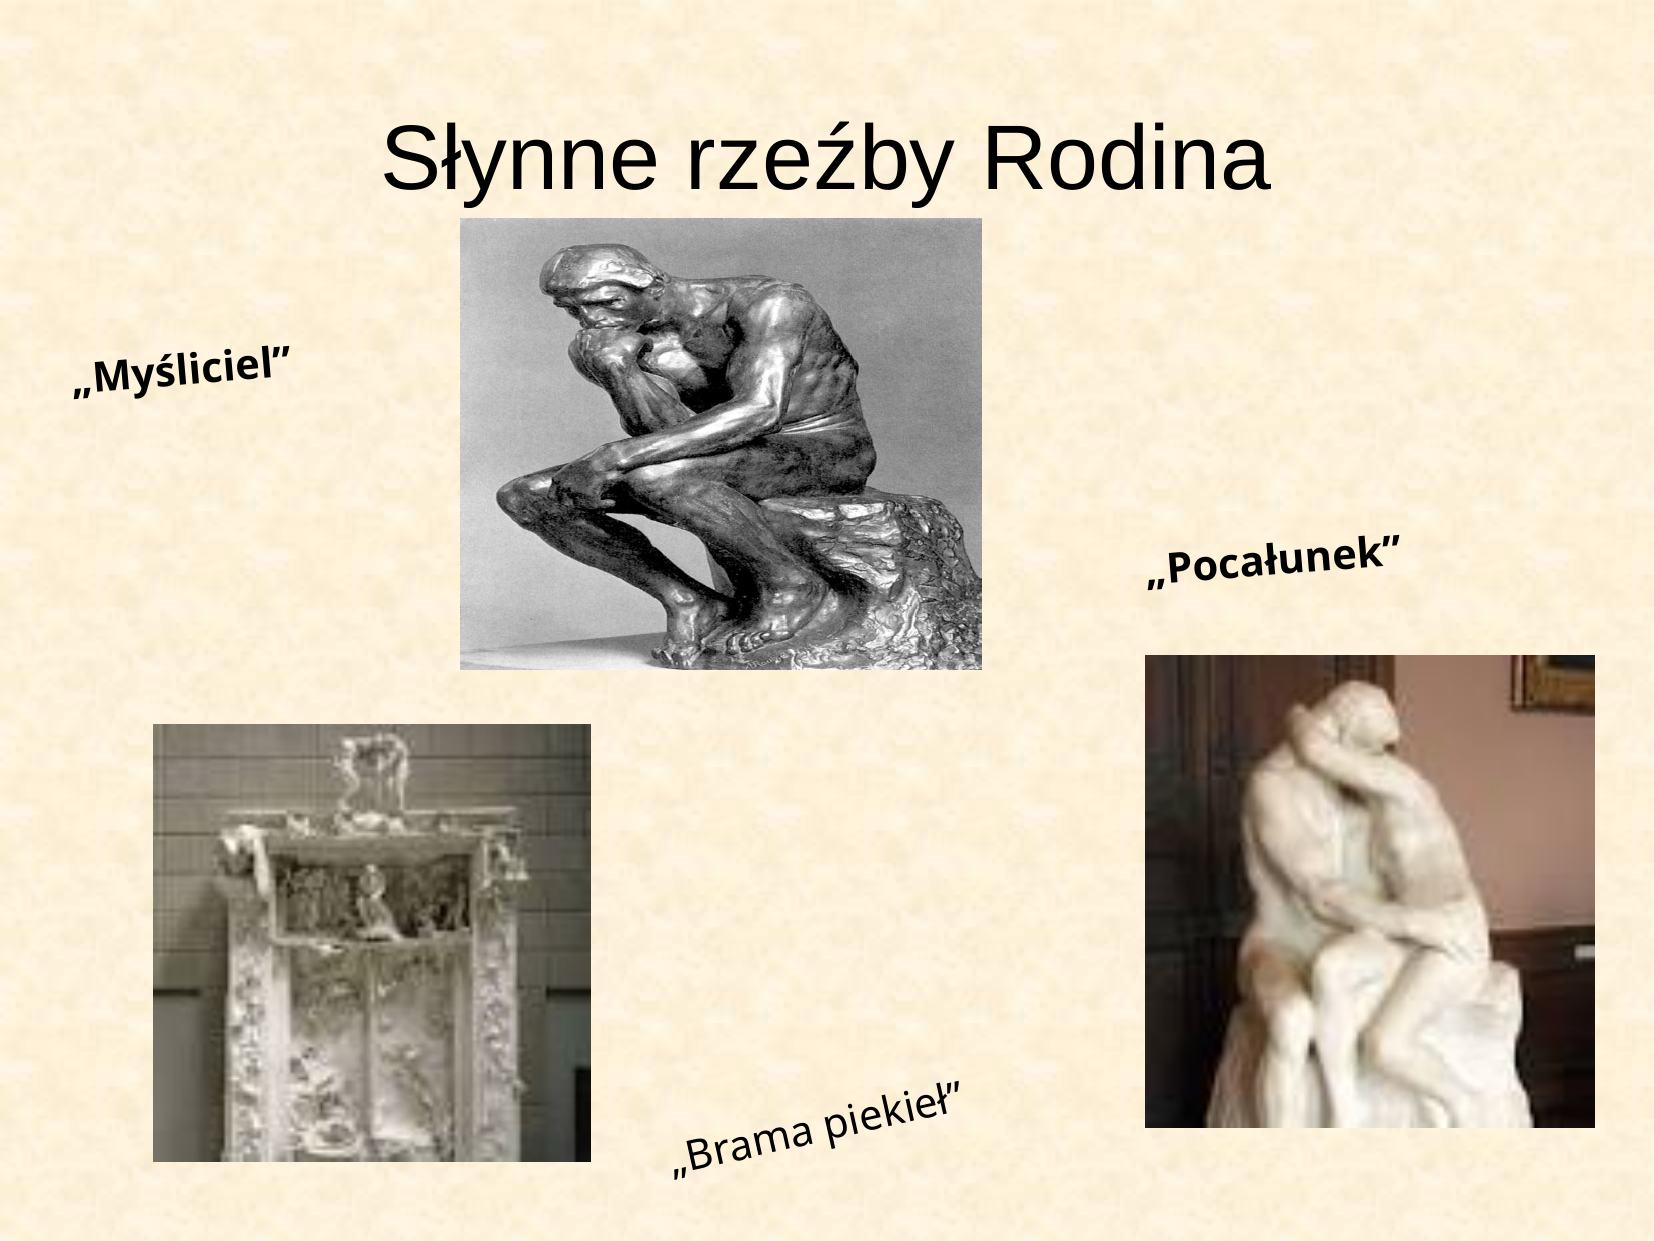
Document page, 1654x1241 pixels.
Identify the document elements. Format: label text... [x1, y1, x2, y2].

list „Myśliciel” [50, 229, 1570, 1170]
title Słynne rzeźby Rodina [82, 49, 1571, 257]
text_box „Pocałunek” [1127, 495, 1651, 603]
text_box „Brama piekieł” [647, 1032, 1101, 1194]
picture [0, 0, 1654, 1241]
